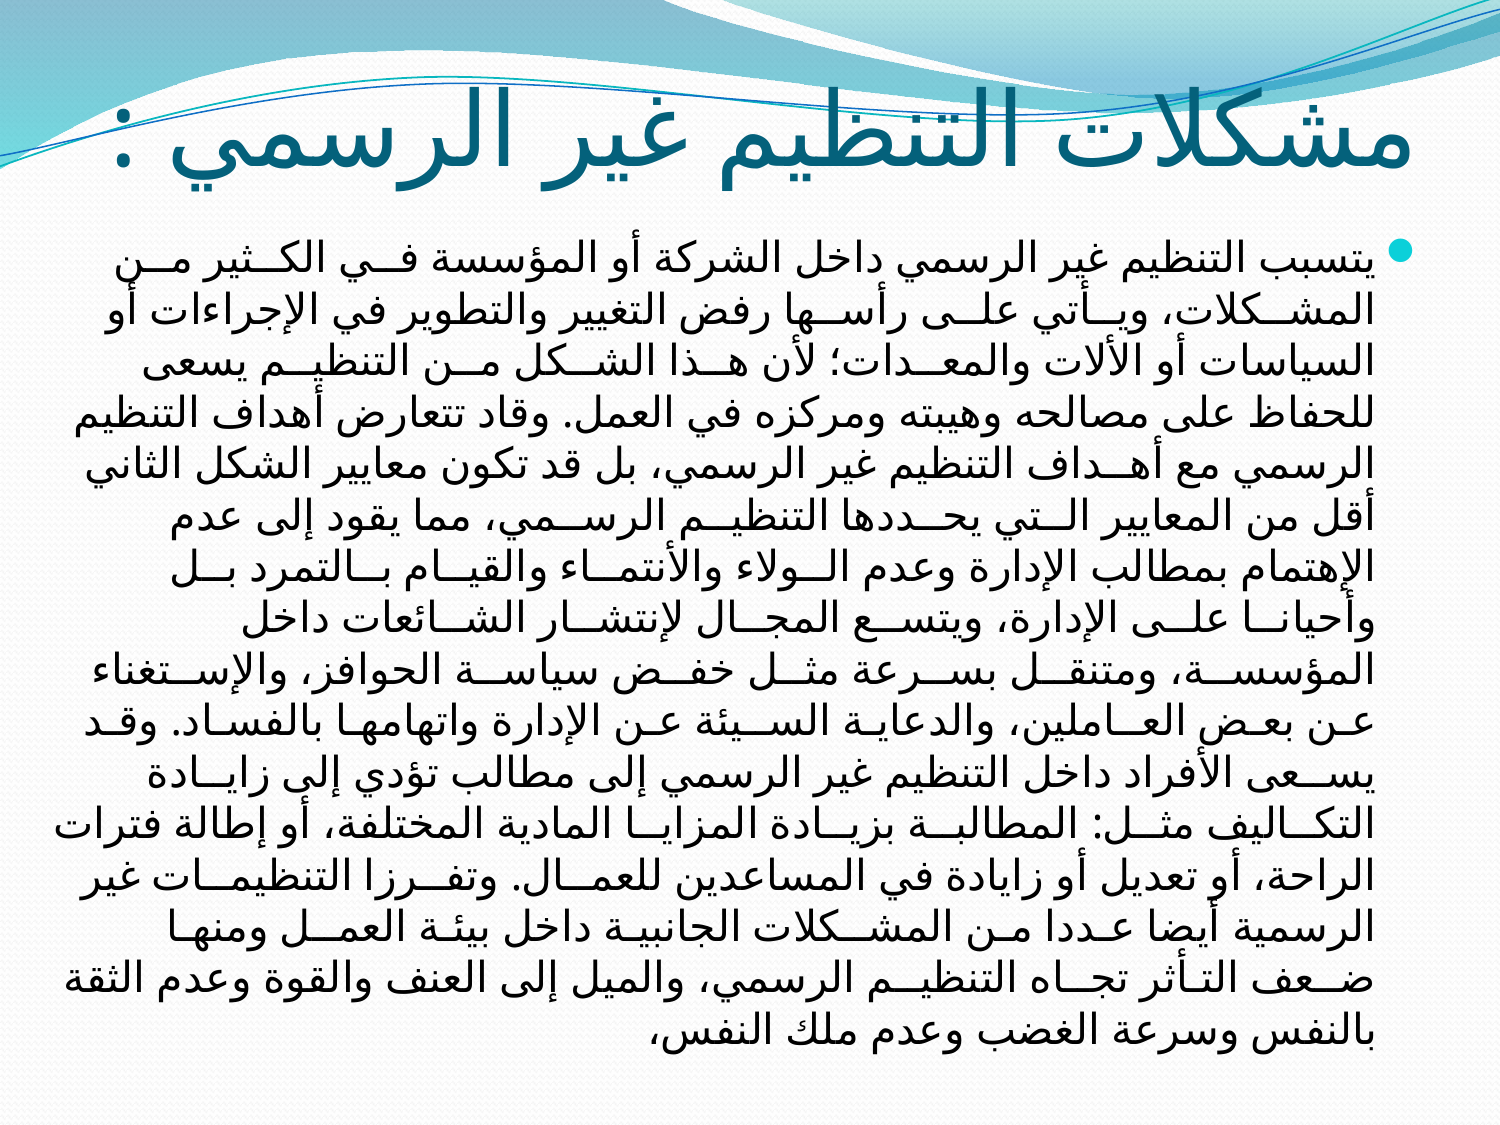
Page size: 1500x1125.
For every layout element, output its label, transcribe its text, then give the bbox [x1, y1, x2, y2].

title مشكلات التنظيم غير الرسمي : [70, 35, 1421, 188]
list يتسبب التنظيم غير الرسمي داخل الشركة أو المؤسسة فــي الكــثير مــن المشــكلات، ويــأتي علــى رأســها رفض التغيير والتطوير في الإجراءات أو السياسات أو الألات والمعــدات؛ لأن هــذا الشــكل مــن التنظيــم يسعى للحفاظ على مصالحه وهيبته ومركزه في العمل. وقاد تتعارض أهداف التنظيم الرسمي مع أهــداف التنظيم غير الرسمي، بل قد تكون معايير الشكل الثاني أقل من المعايير الــتي يحــددها التنظيــم الرســمي، مما يقود إلى عدم الإهتمام بمطالب الإدارة وعدم الــولاء والأنتمــاء والقيــام بــالتمرد بــل وأحيانــا علــى الإدارة، ويتســع المجــال لإنتشــار الشــائعات داخل المؤسســة، ومتنقــل بســرعة مثــل خفــض سياســة الحوافز، والإســتغناء عـن بعـض العــاملين، والدعايـة الســيئة عـن الإدارة واتهامهـا بالفسـاد. وقـد يســعى الأفراد داخل التنظيم غير الرسمي إلى مطالب تؤدي إلى زايــادة التكــاليف مثــل: المطالبــة بزيــادة المزايــا المادية المختلفة، أو إطالة فترات الراحة، أو تعديل أو زايادة في المساعدين للعمــال. وتفــرزا التنظيمــات غير الرسمية أيضا عـددا مـن المشــكلات الجانبيـة داخل بيئـة العمــل ومنهـا ضــعف التـأثر تجــاه التنظيــم الرسمي، والميل إلى العنف والقوة وعدم الثقة بالنفس وسرعة الغضب وعدم ملك النفس، [35, 222, 1432, 1079]
